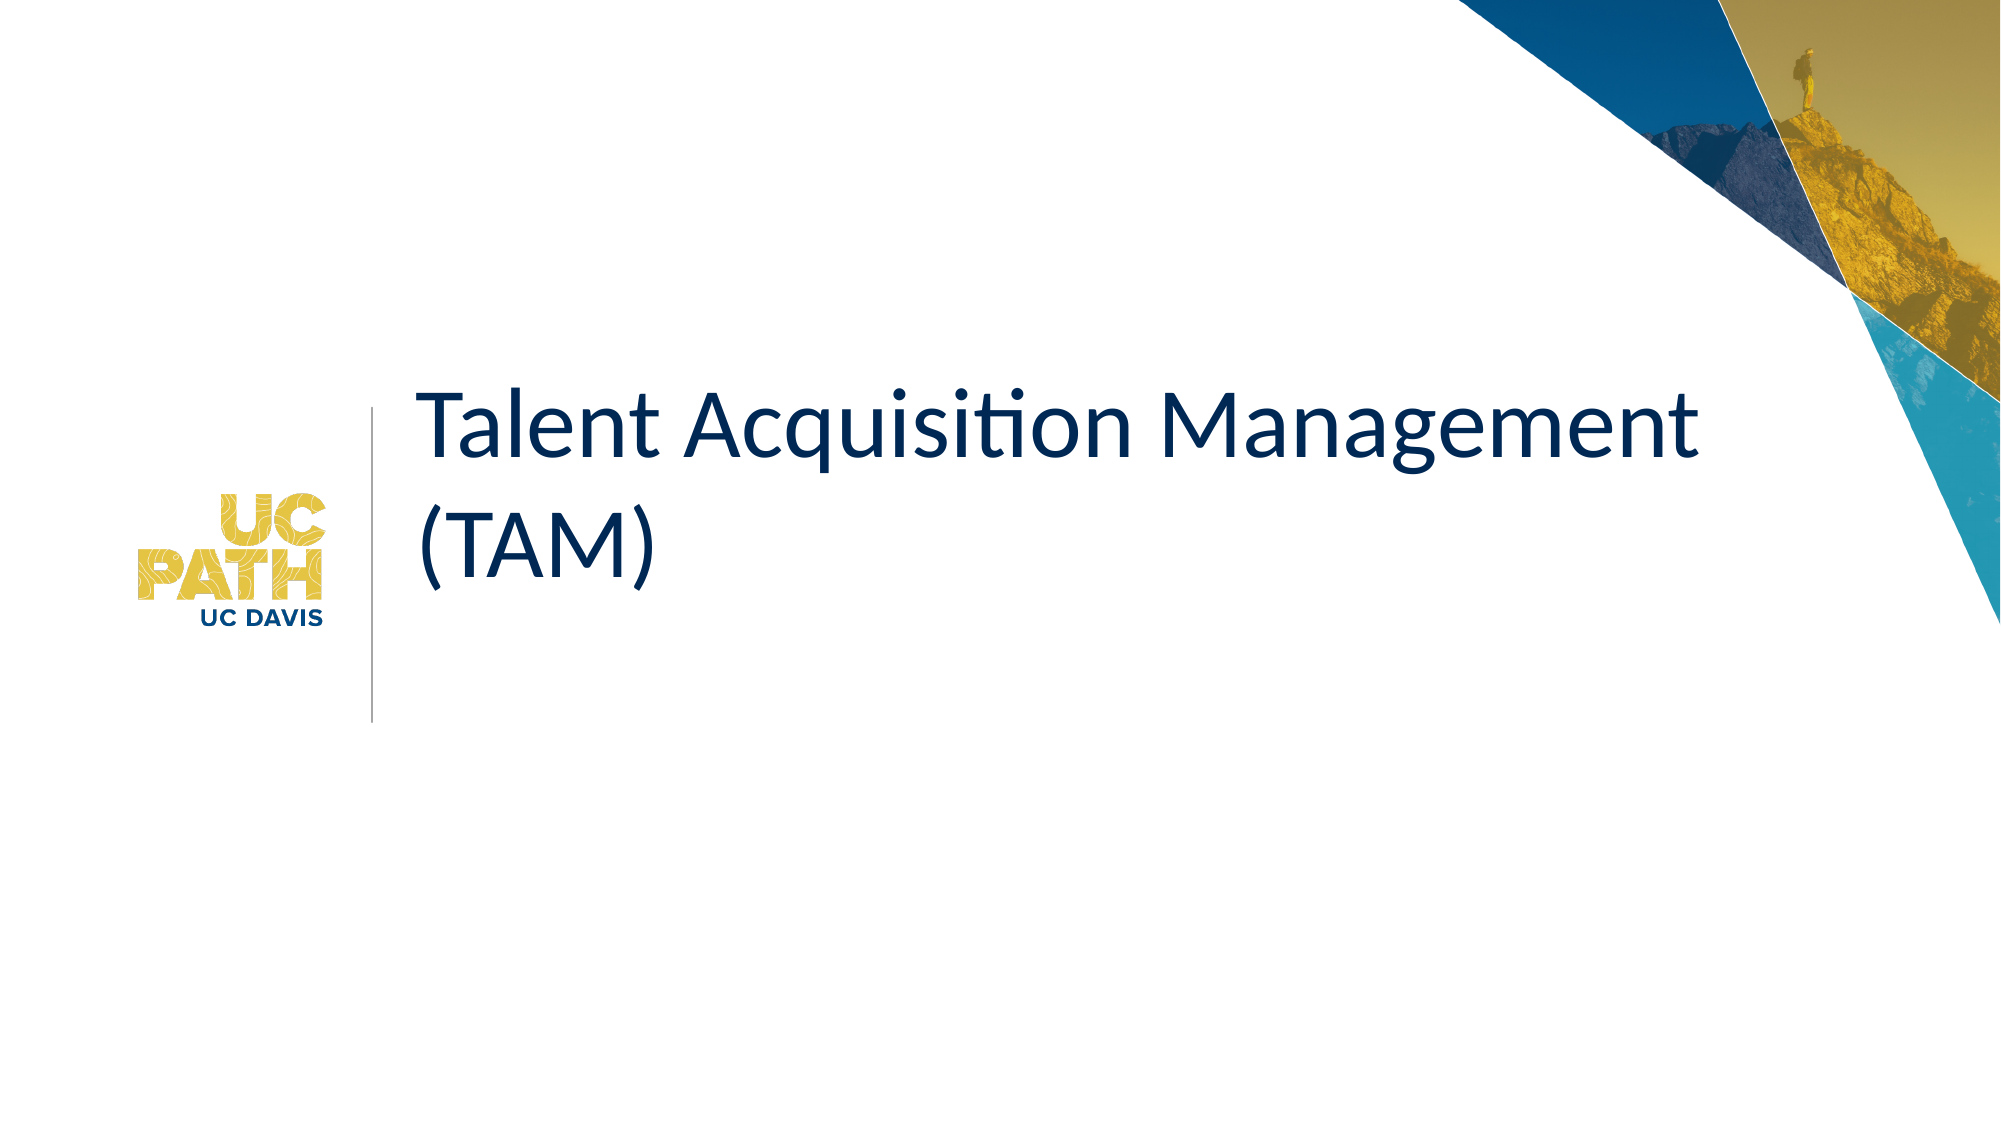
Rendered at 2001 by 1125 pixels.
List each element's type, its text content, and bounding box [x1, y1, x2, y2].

picture [1449, 0, 2001, 657]
picture [133, 487, 329, 631]
title Talent Acquisition Management (TAM) [400, 334, 1879, 605]
